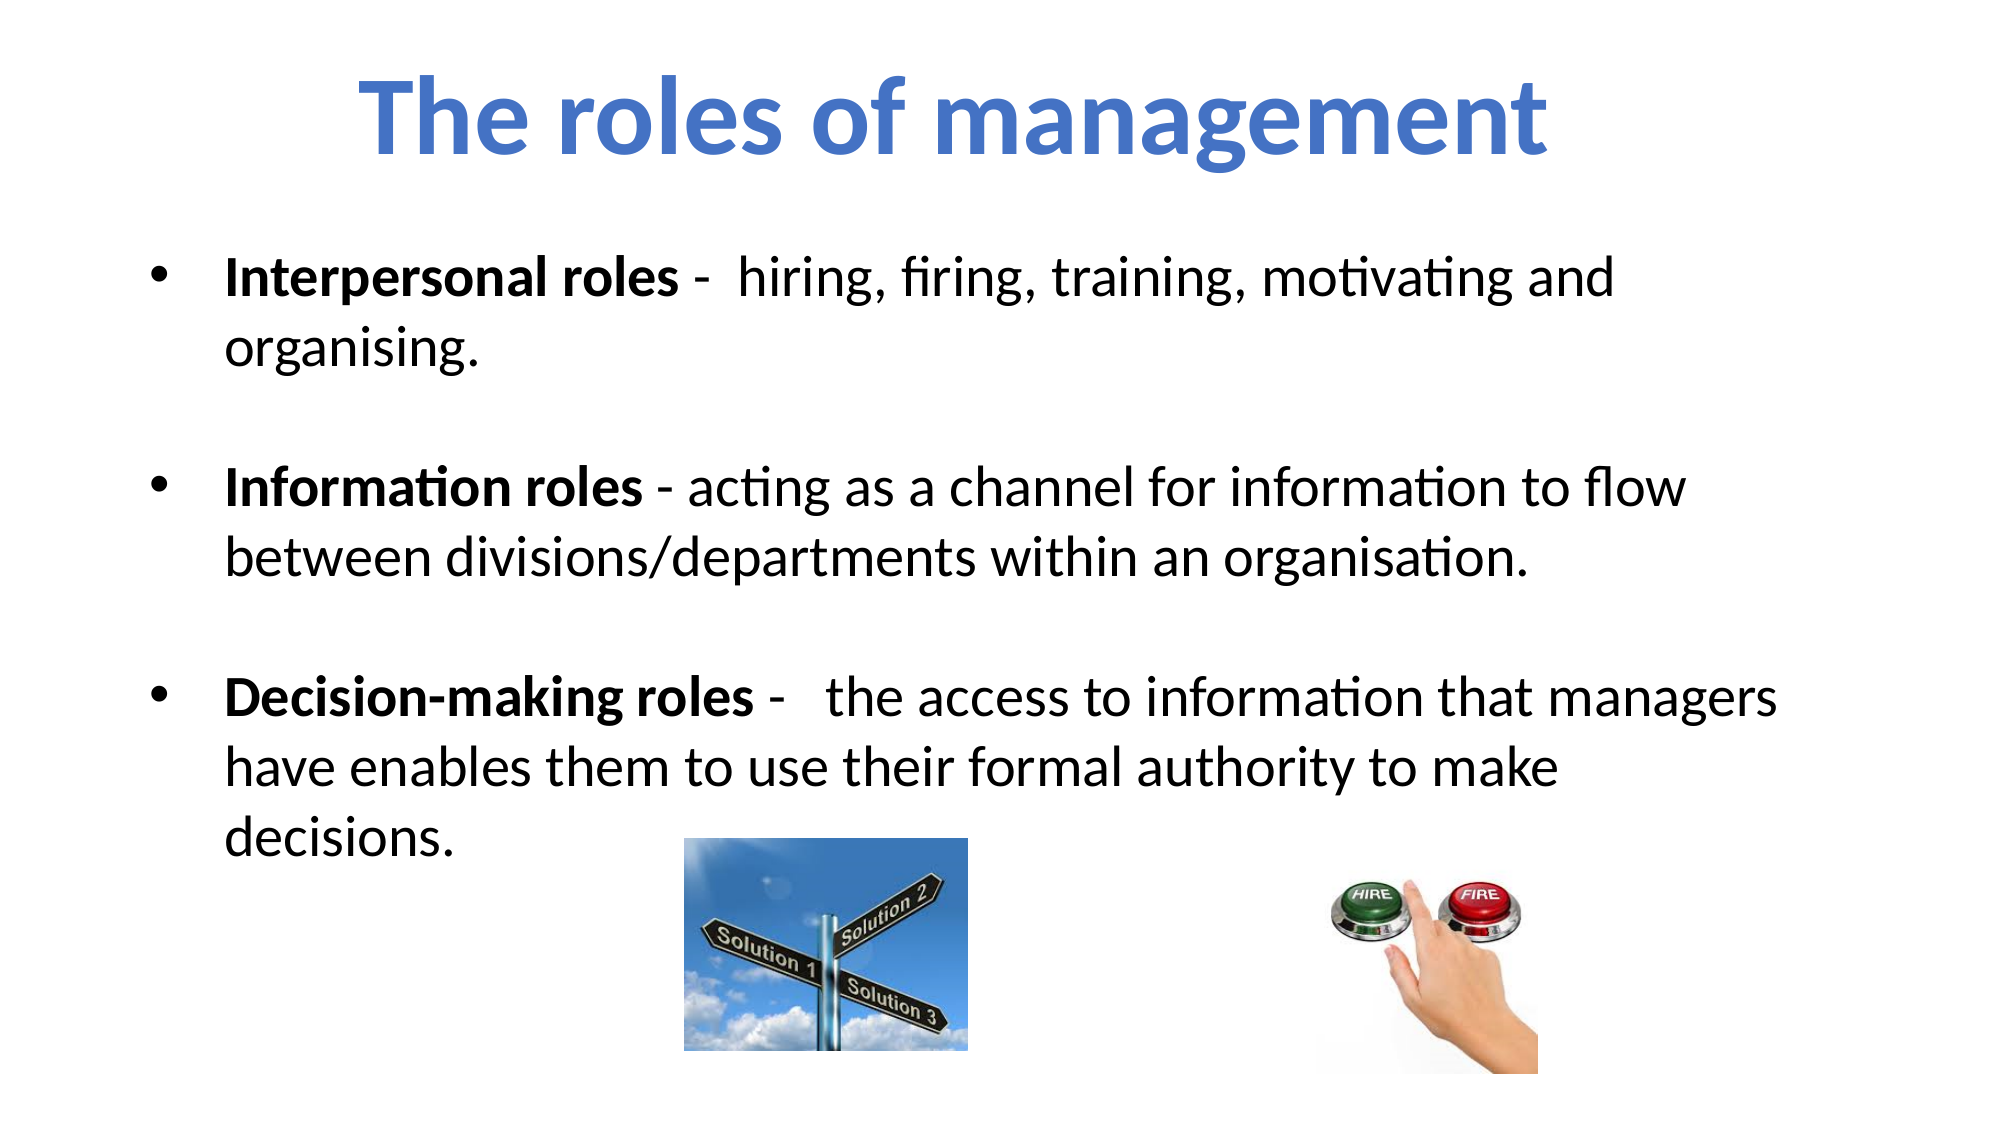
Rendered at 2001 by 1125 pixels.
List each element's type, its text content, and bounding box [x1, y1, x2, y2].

text_box Interpersonal roles - hiring, ﬁring, training, motivating and organising. Information roles - acting as a channel for information to ﬂow between divisions/departments within an organisation. Decision-making roles - the access to information that managers have enables them to use their formal authority to make decisions. [134, 160, 1800, 1011]
picture [1316, 838, 1538, 1074]
picture [684, 838, 968, 1051]
text_box The roles of management [343, 34, 1591, 185]
